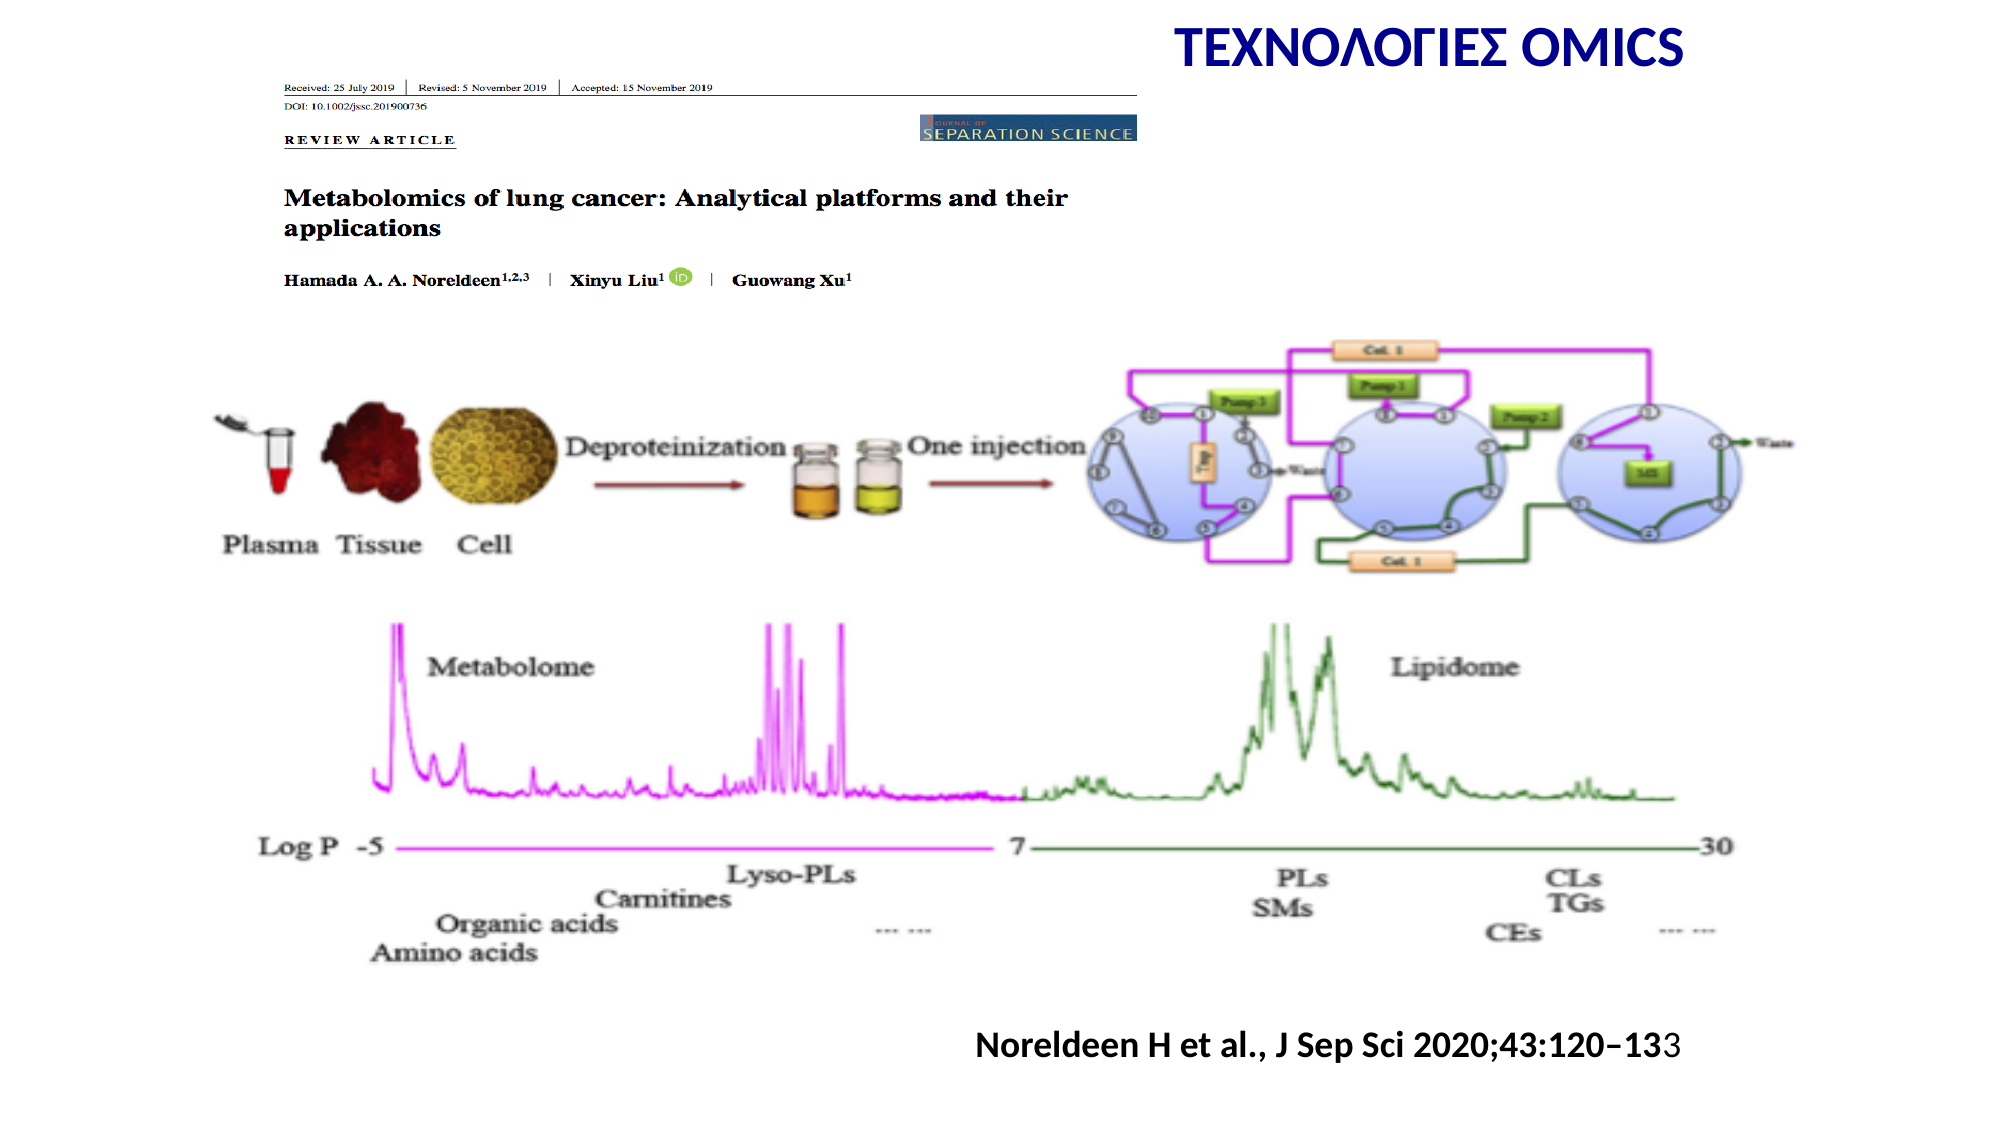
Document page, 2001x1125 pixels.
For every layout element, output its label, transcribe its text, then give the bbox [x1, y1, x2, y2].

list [137, 299, 1863, 1014]
text_box Noreldeen H et al., J Sep Sci 2020;43:120–133 [960, 1014, 1705, 1073]
text_box ΤΕΧΝΟΛΟΓΙΕΣ OMICS [1159, 0, 1701, 86]
picture [268, 0, 1156, 380]
